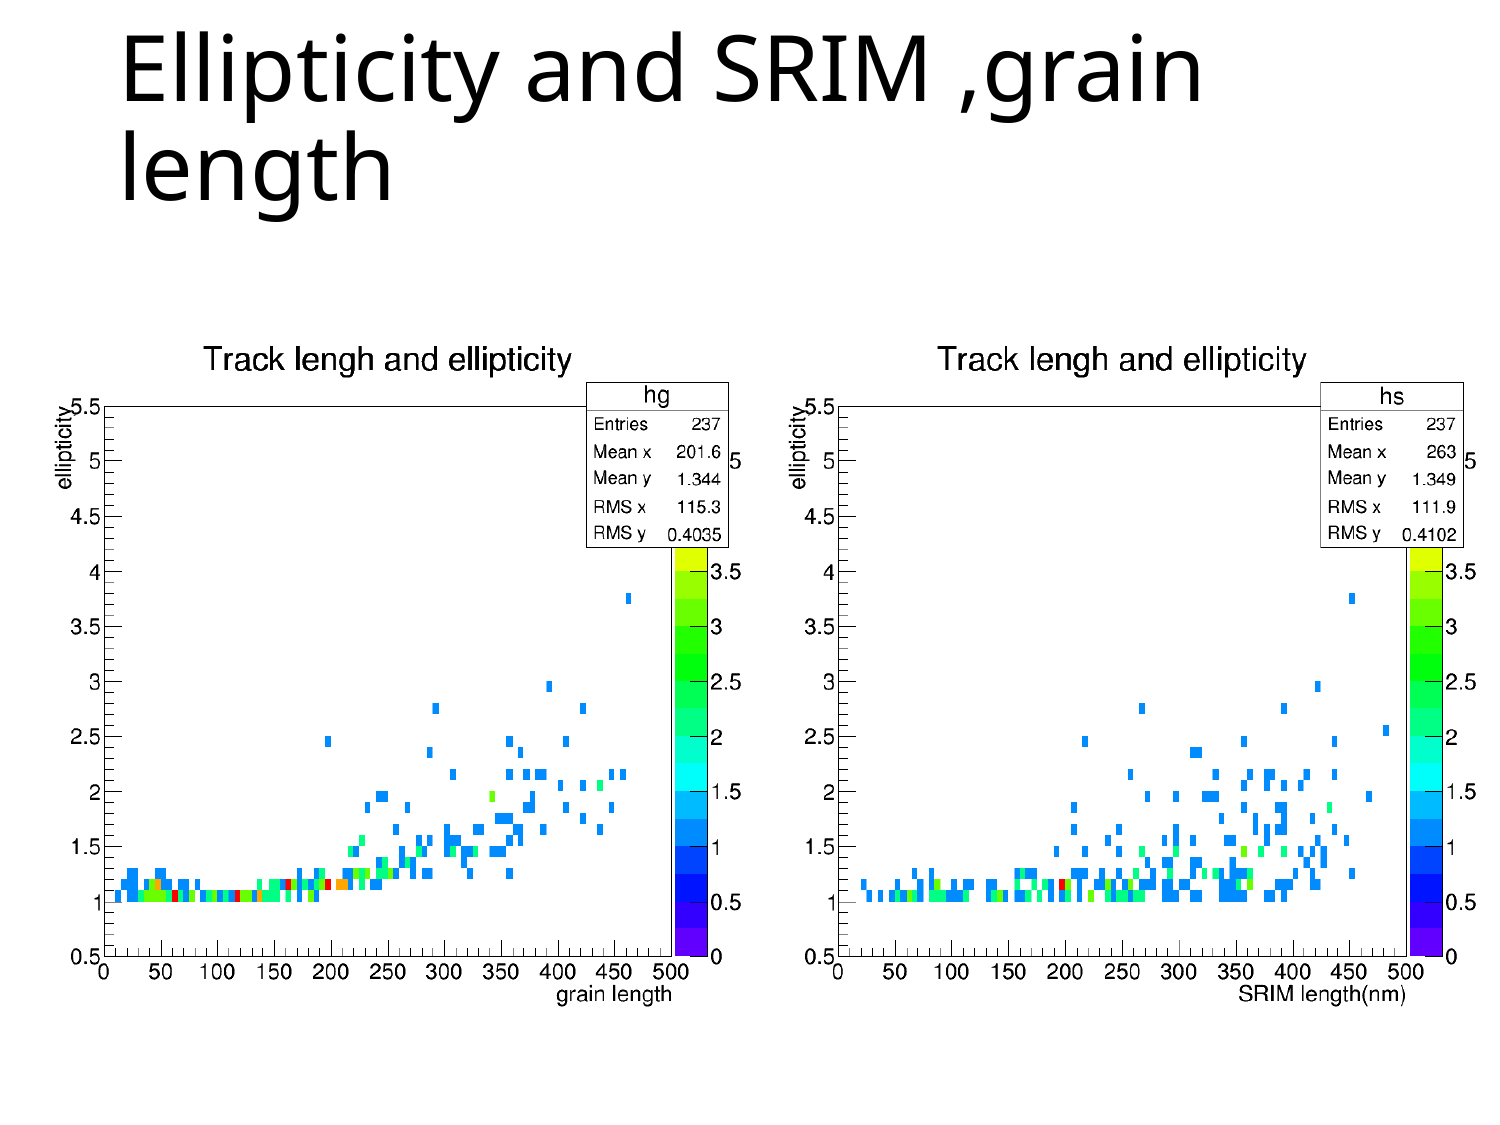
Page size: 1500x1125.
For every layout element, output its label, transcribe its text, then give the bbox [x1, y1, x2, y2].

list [767, 337, 1476, 1025]
title Ellipticity and SRIM ,grain length [103, 59, 1397, 183]
picture [32, 337, 742, 1025]
